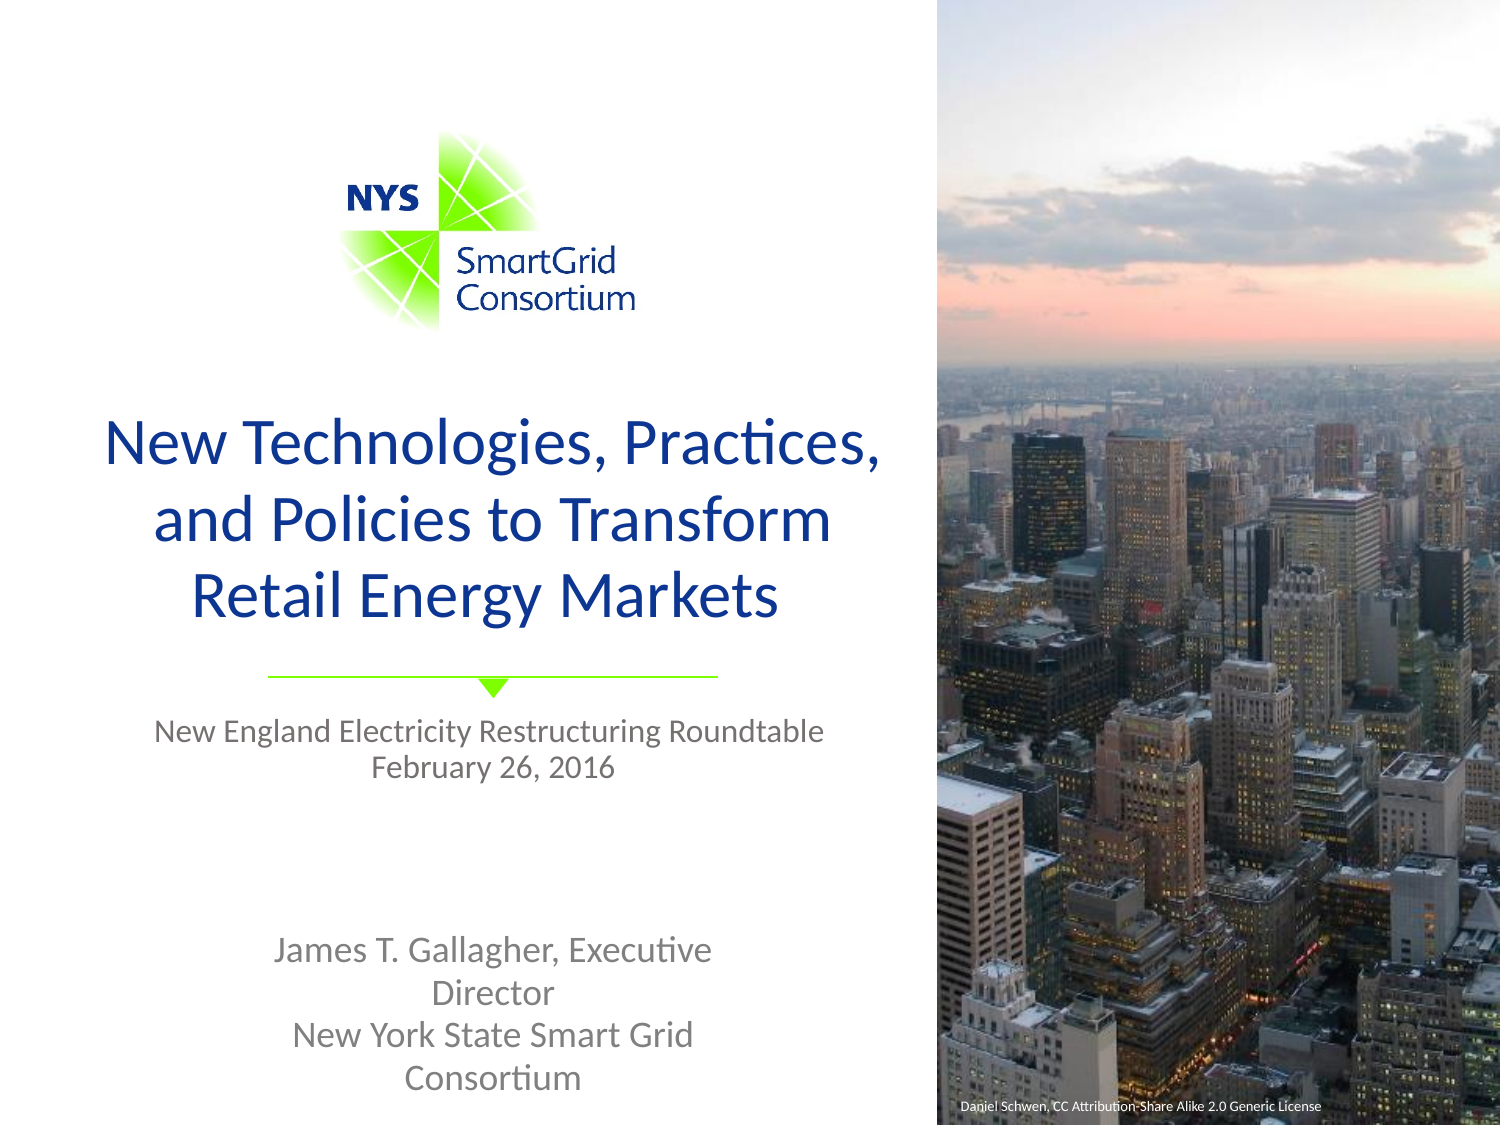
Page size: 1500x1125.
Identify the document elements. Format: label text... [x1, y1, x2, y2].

subtitle New England Electricity Restructuring Roundtable February 26, 2016 [81, 706, 906, 816]
list James T. Gallagher, Executive Director New York State Smart Grid Consortium [236, 920, 750, 1053]
picture [305, 108, 654, 353]
picture [937, 0, 1500, 1125]
title New Technologies, Practices, and Policies to Transform Retail Energy Markets [82, 373, 905, 664]
